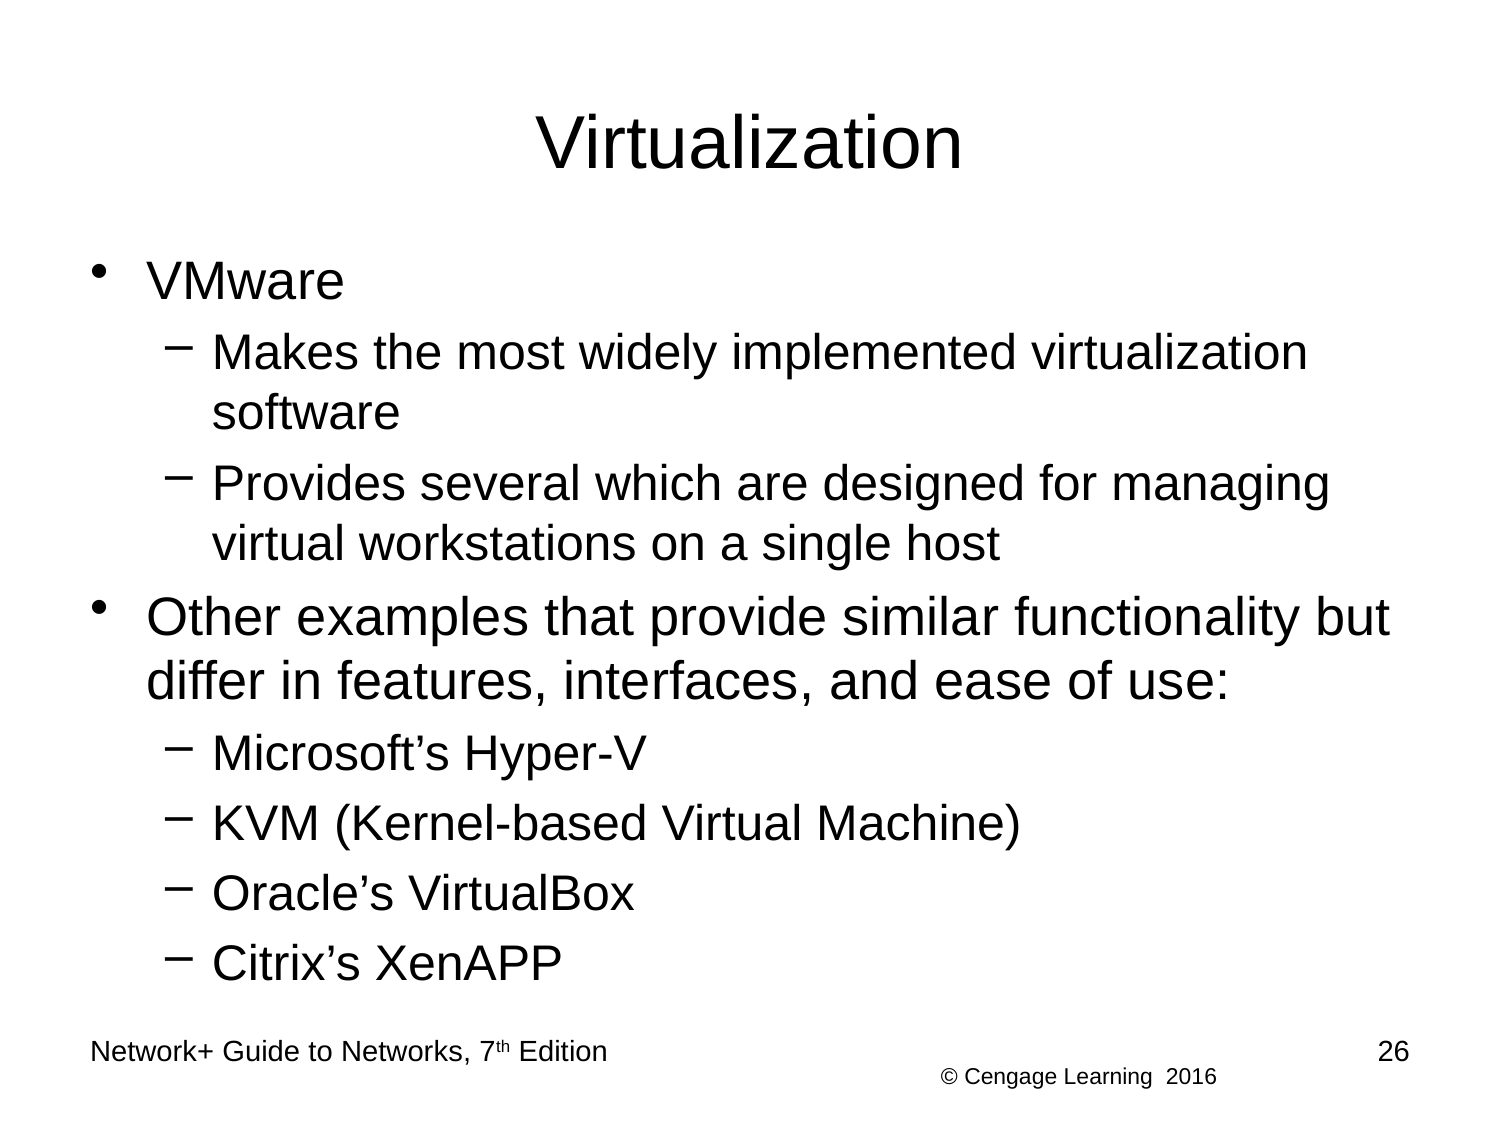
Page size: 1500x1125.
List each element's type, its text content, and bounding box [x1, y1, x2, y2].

title Virtualization [75, 45, 1425, 233]
slide_number 26 [1312, 1024, 1426, 1103]
footer Network+ Guide to Networks, 7th Edition [74, 1024, 713, 1103]
list VMware Makes the most widely implemented virtualization software Provides several which are designed for managing virtual workstations on a single host Other examples that provide similar functionality but differ in features, interfaces, and ease of use: Microsoft’s Hyper-V KVM (Kernel-based Virtual Machine) Oracle’s VirtualBox Citrix’s XenAPP [75, 237, 1425, 980]
